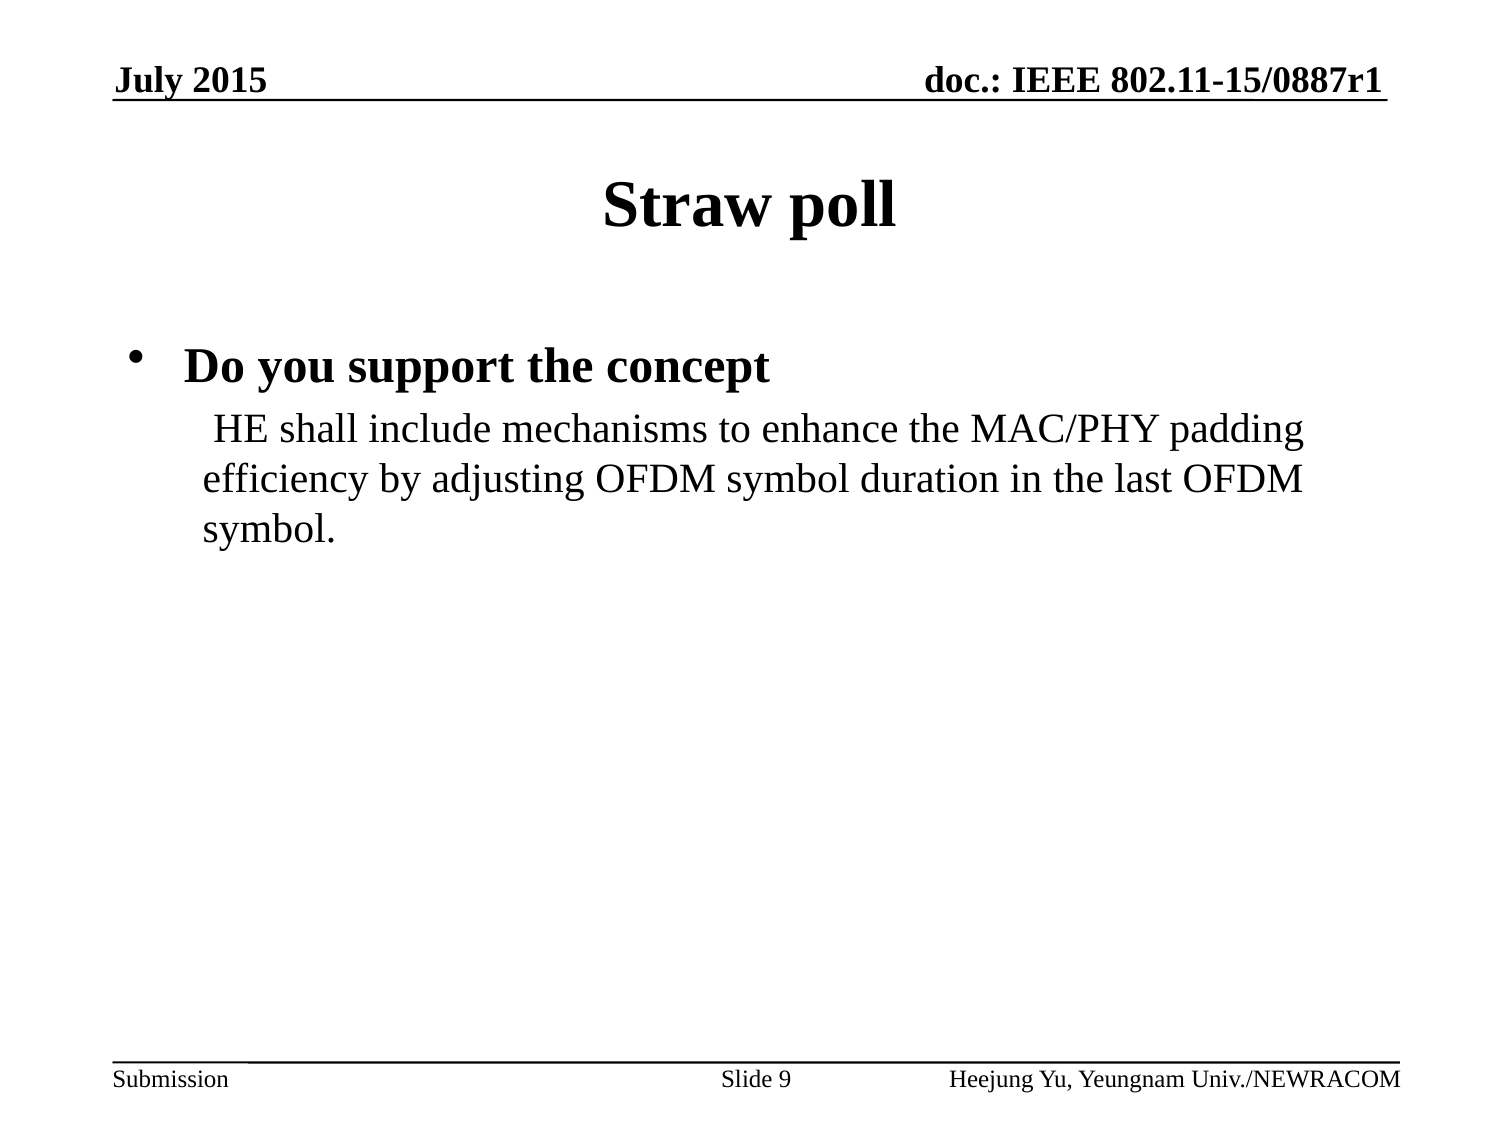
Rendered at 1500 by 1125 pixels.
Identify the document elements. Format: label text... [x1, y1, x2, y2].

slide_number Slide 9 [712, 1061, 800, 1093]
title Straw poll [112, 112, 1388, 288]
list Do you support the concept HE shall include mechanisms to enhance the MAC/PHY padding efficiency by adjusting OFDM symbol duration in the last OFDM symbol. [112, 324, 1388, 1001]
footer Heejung Yu, Yeungnam Univ./NEWRACOM [943, 1061, 1402, 1093]
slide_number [114, 54, 270, 101]
